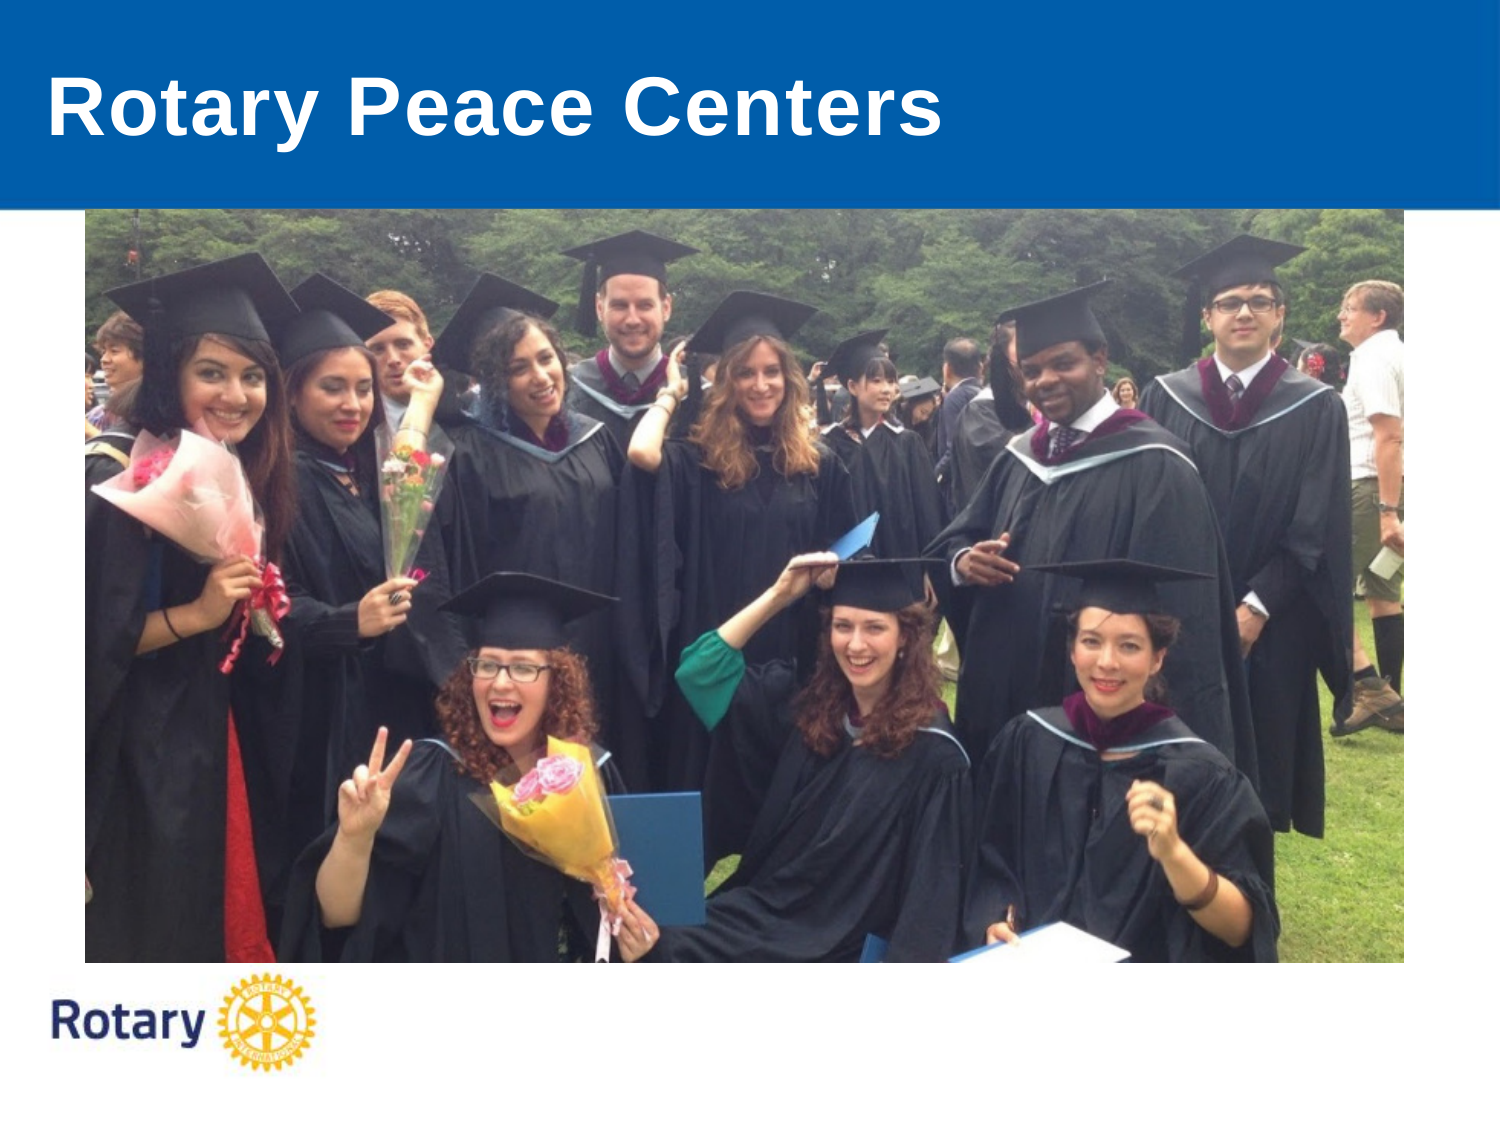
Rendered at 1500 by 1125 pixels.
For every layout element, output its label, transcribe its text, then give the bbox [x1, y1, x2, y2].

picture [0, 0, 1500, 1125]
text_box Rotary Peace Centers [30, 63, 1469, 208]
